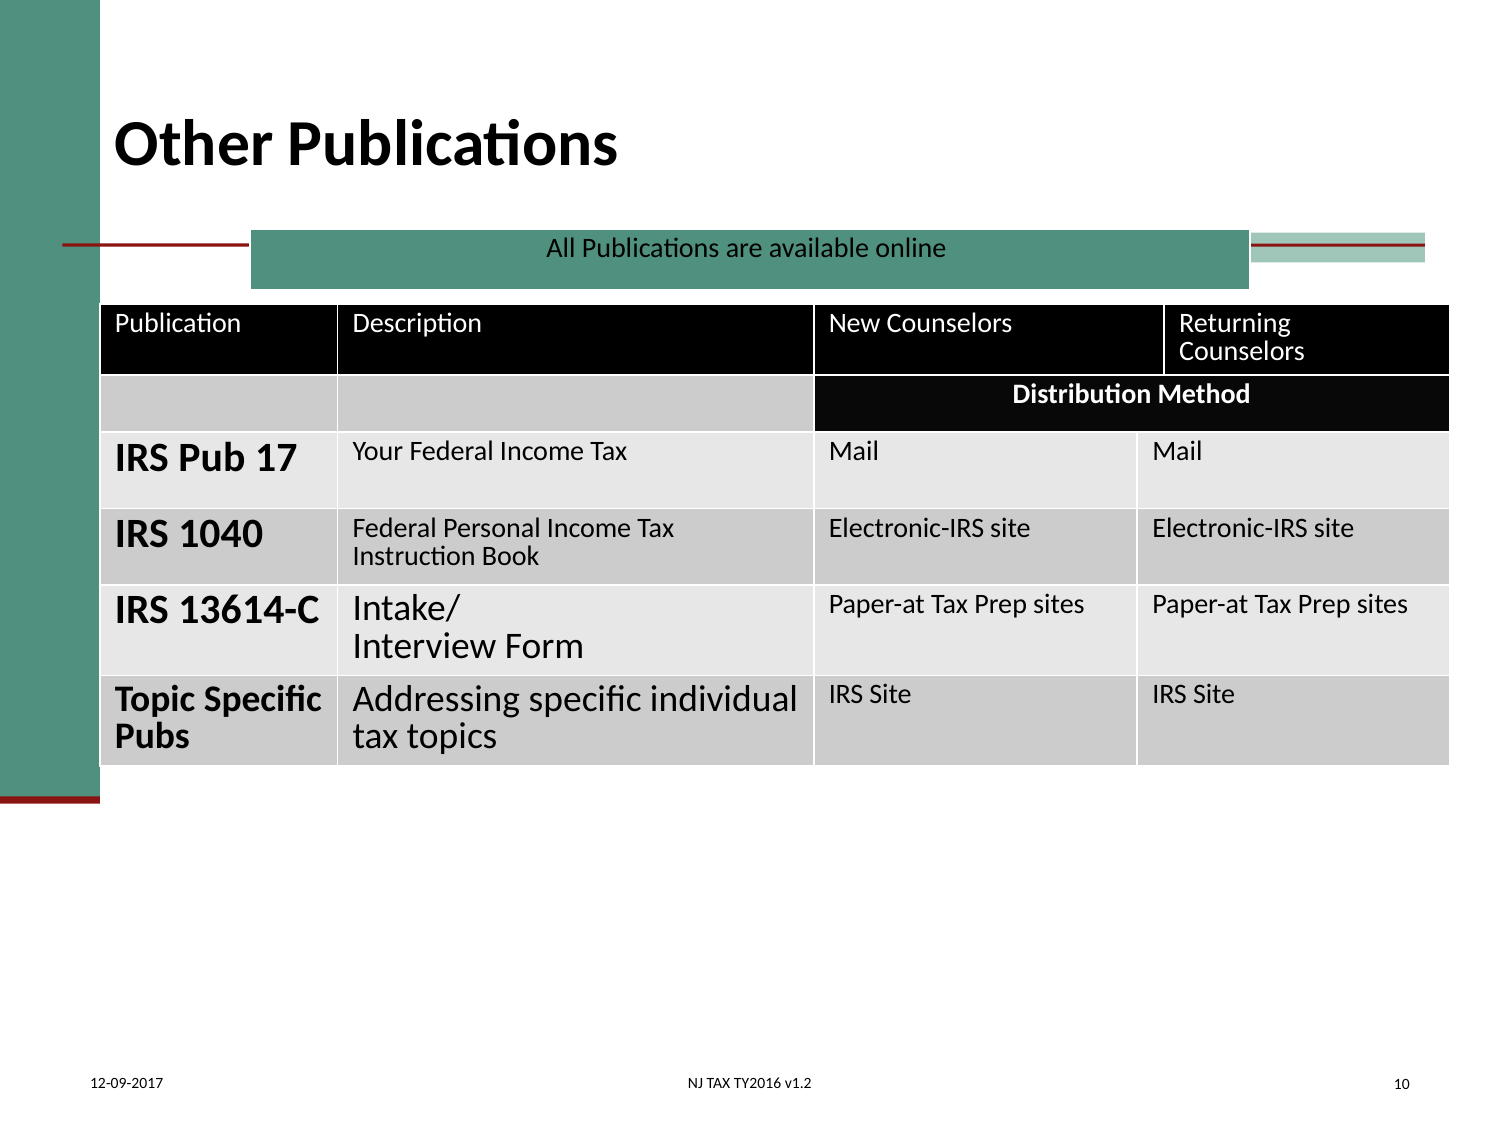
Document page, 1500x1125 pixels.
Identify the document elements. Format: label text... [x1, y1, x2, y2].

table_cell Paper-at Tax Prep sites [815, 586, 1136, 675]
footer NJ TAX TY2016 v1.2 [496, 1050, 1004, 1100]
table_cell IRS Site [1138, 676, 1449, 765]
table_cell IRS 13614-C [101, 586, 337, 675]
table_cell Addressing specific individual tax topics [338, 676, 813, 765]
table_cell IRS Site [815, 676, 1136, 765]
table_header All Publications are available online [251, 230, 1249, 289]
slide_number 10 [1112, 1049, 1426, 1101]
table_header Publication [101, 305, 337, 374]
title Other Publications [99, 45, 1425, 234]
table_cell Topic Specific Pubs [101, 676, 337, 765]
table_header Returning Counselors [1165, 305, 1449, 374]
table_cell Paper-at Tax Prep sites [1138, 586, 1449, 675]
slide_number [74, 1049, 401, 1100]
table_cell [101, 376, 337, 431]
table_cell Intake/ Interview Form [338, 586, 813, 675]
table_cell Federal Personal Income Tax Instruction Book [338, 509, 813, 584]
table_cell IRS Pub 17 [101, 433, 337, 508]
table_cell IRS 1040 [101, 509, 337, 584]
table_cell Distribution Method [815, 376, 1449, 431]
table_header Description [338, 305, 813, 374]
table_cell Mail [815, 433, 1136, 508]
table_cell Mail [1138, 433, 1449, 508]
table_cell [338, 376, 813, 431]
table_header New Counselors [815, 305, 1163, 374]
table_cell Electronic-IRS site [1138, 509, 1449, 584]
table_cell Electronic-IRS site [815, 509, 1136, 584]
table_cell Your Federal Income Tax [338, 433, 813, 508]
